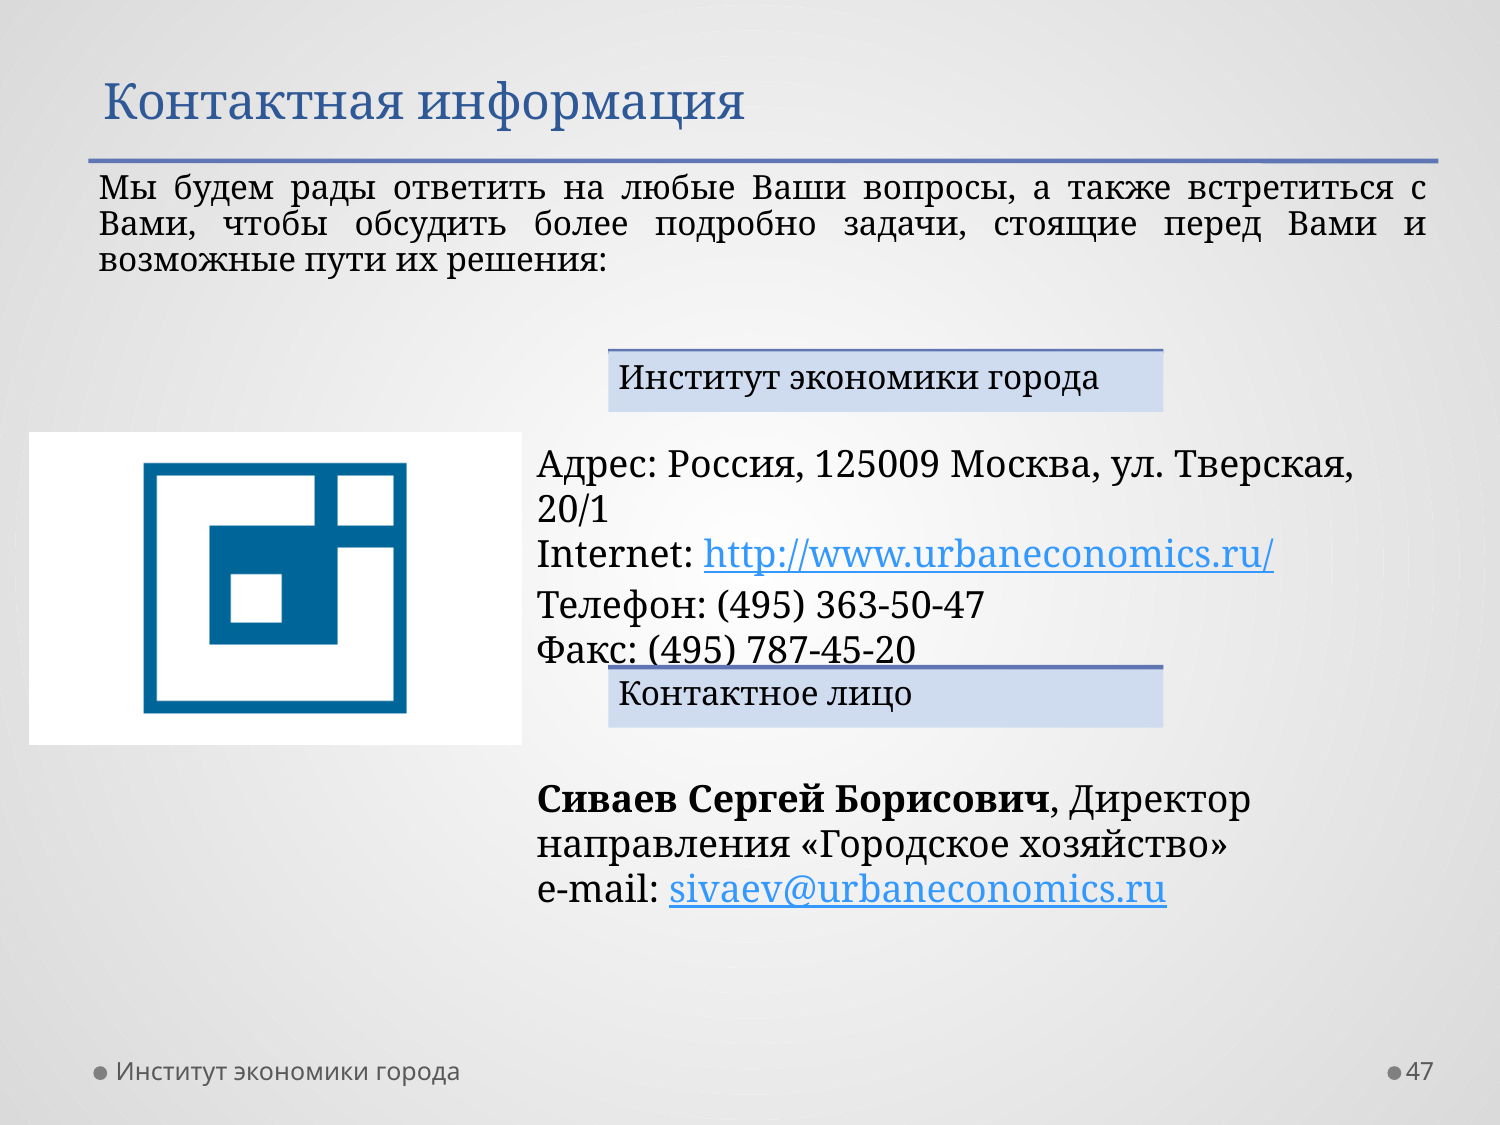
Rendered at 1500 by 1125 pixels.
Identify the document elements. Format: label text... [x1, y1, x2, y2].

text_box Сиваев Сергей Борисович, Директор направления «Городское хозяйство» e-mail: sivaev@urbaneconomics.ru [521, 767, 1365, 923]
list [88, 160, 1439, 303]
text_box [608, 350, 1164, 413]
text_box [608, 666, 1164, 728]
slide_number 47 [1401, 1042, 1494, 1103]
title Контактная информация [75, 7, 774, 138]
text_box Адрес: Россия, 125009 Москва, ул. Тверская, 20/1 Internet: http://www.urbaneconomics.ru/ Телефон: (495) 363-50-47 Факс: (495) 787-45-20 [523, 432, 1436, 679]
footer Институт экономики города [108, 1042, 576, 1103]
picture [29, 432, 523, 746]
